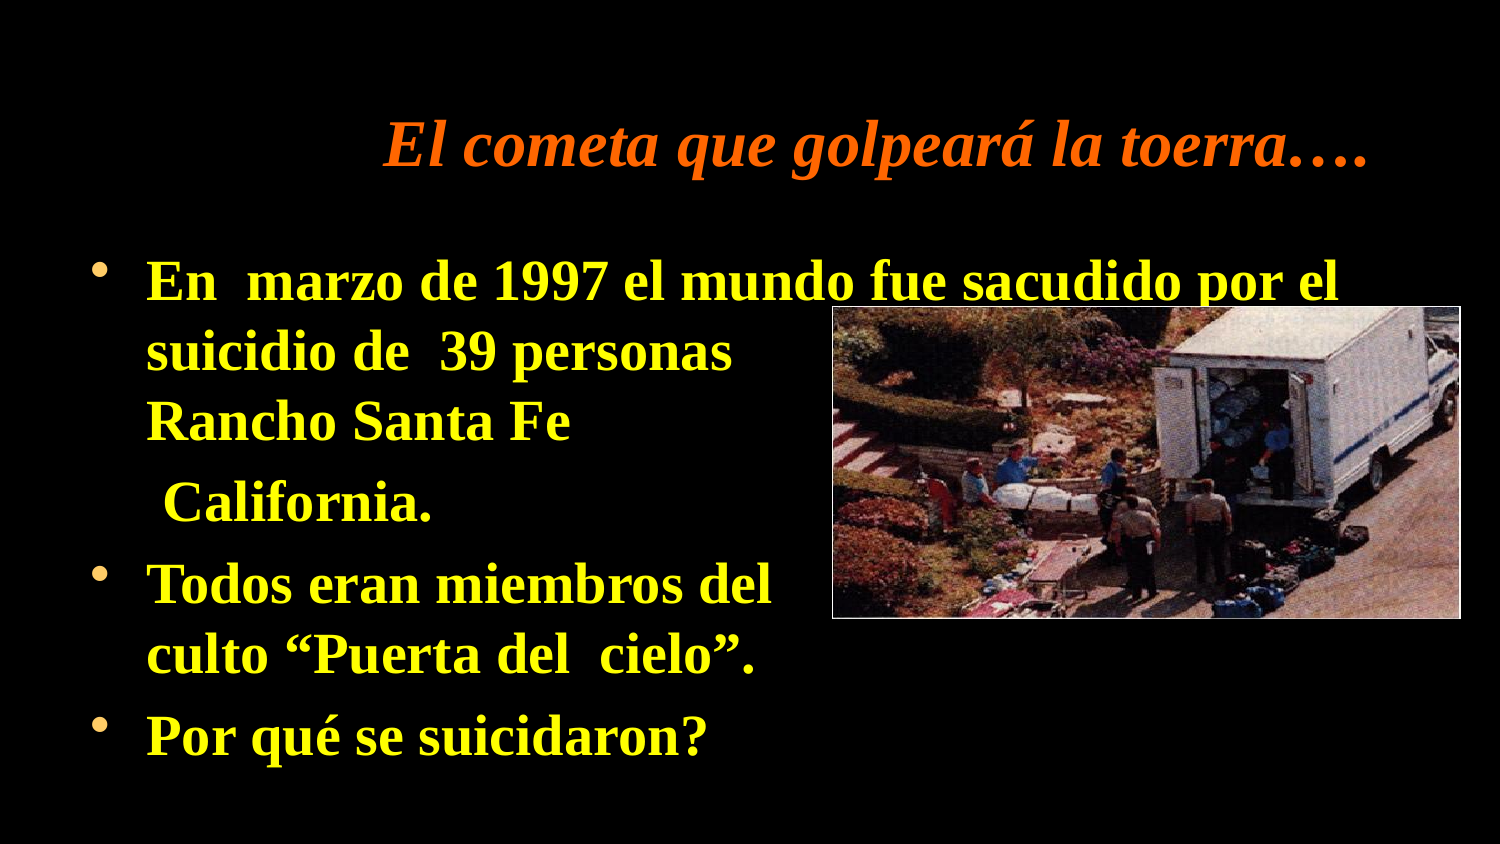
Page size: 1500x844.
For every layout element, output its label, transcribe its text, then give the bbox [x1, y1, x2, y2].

title El cometa que golpeará la toerra…. [112, 46, 1388, 188]
list En marzo de 1997 el mundo fue sacudido por el suicidio de 39 personas en Rancho Santa Fe California. Todos eran miembros del culto “Puerta del cielo”. Por qué se suicidaron? [75, 234, 1413, 741]
picture [832, 306, 1461, 619]
